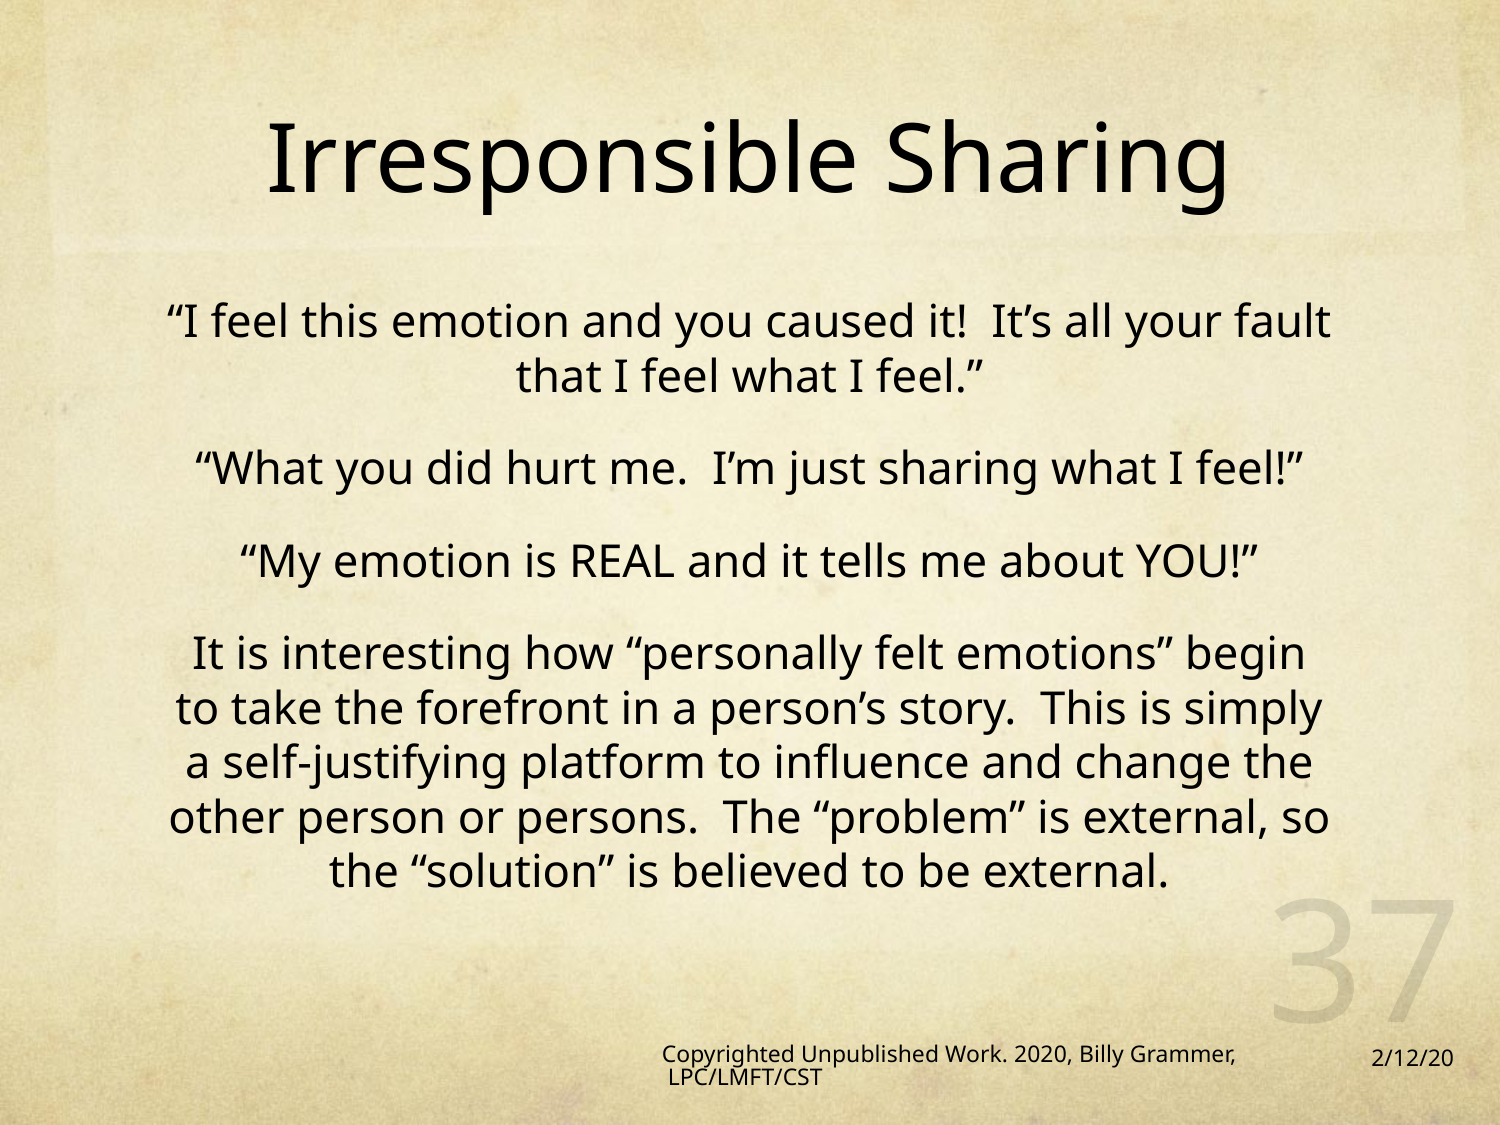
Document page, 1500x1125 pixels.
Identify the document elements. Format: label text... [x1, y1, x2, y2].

list “I feel this emotion and you caused it! It’s all your fault that I feel what I feel.” “What you did hurt me. I’m just sharing what I feel!” “My emotion is REAL and it tells me about YOU!” It is interesting how “personally felt emotions” begin to take the forefront in a person’s story. This is simply a self-justifying platform to influence and change the other person or persons. The “problem” is external, so the “solution” is believed to be external. [150, 284, 1350, 950]
slide_number 37 [1233, 898, 1478, 1038]
footer Copyrighted Unpublished Work. 2020, Billy Grammer, LPC/LMFT/CST [646, 1034, 1257, 1077]
title Irresponsible Sharing [150, 82, 1350, 225]
picture [0, 0, 1500, 1125]
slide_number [1257, 1038, 1470, 1080]
